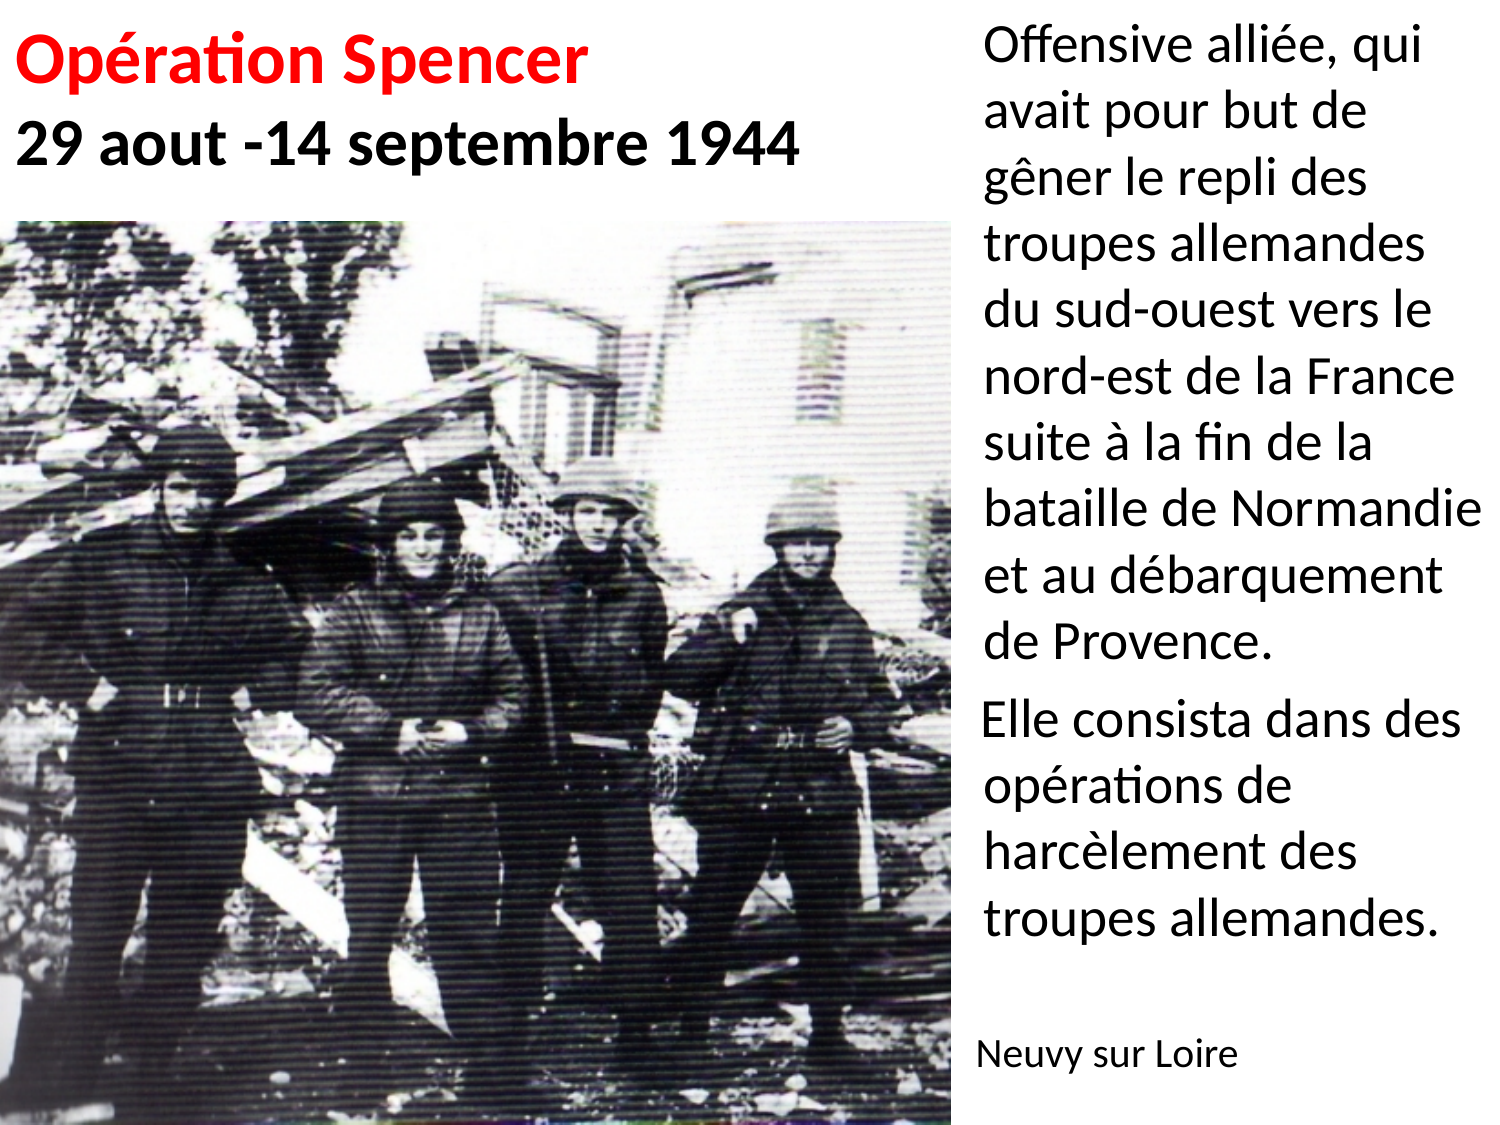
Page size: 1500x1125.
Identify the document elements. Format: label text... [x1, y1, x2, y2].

title Neuvy sur Loire [956, 1011, 1264, 1090]
text_box Opération Spencer 29 aout -14 septembre 1944 [0, 0, 928, 188]
text_box Offensive alliée, qui avait pour but de gêner le repli des troupes allemandes du sud-ouest vers le nord-est de la France suite à la fin de la bataille de Normandie et au débarquement de Provence. Elle consista dans des opérations de harcèlement des troupes allemandes. [915, 0, 1500, 976]
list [0, 221, 951, 1125]
